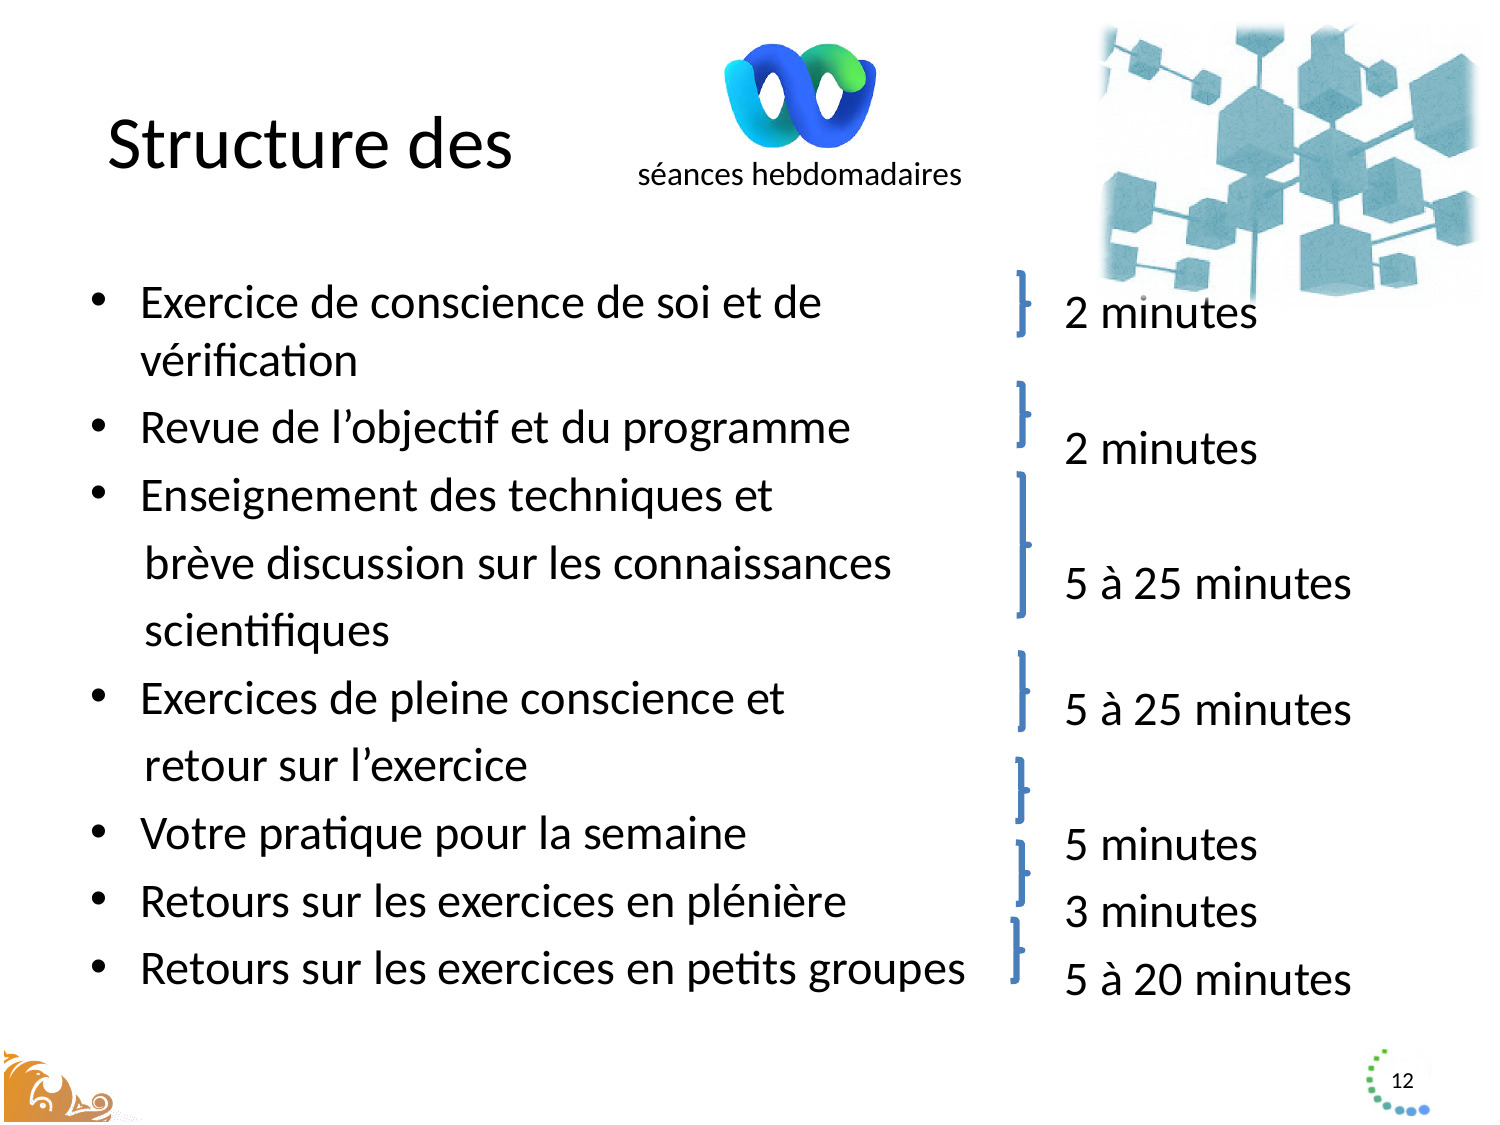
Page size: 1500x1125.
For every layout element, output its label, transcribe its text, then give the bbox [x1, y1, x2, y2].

picture [1363, 1047, 1435, 1117]
list 2 minutes 2 minutes 5 à 25 minutes 5 à 25 minutes 5 minutes 3 minutes 5 à 20 minutes [1049, 273, 1440, 1016]
text_box [1016, 473, 1030, 617]
text_box [1015, 841, 1029, 905]
text_box [1015, 758, 1028, 822]
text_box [620, 20, 980, 201]
text_box [1017, 652, 1029, 730]
title Structure des [75, 45, 1091, 233]
text_box [1016, 382, 1030, 446]
list Exercice de conscience de soi et de vérification Revue de l’objectif et du programme Enseignement des techniques et brève discussion sur les connaissances scientifiques Exercices de pleine conscience et retour sur l’exercice Votre pratique pour la semaine Retours sur les exercices en plénière Retours sur les exercices en petits groupes [75, 262, 1055, 1005]
text_box [1016, 272, 1030, 336]
picture [4, 1044, 148, 1124]
text_box [1010, 918, 1024, 982]
picture [1096, 20, 1482, 309]
